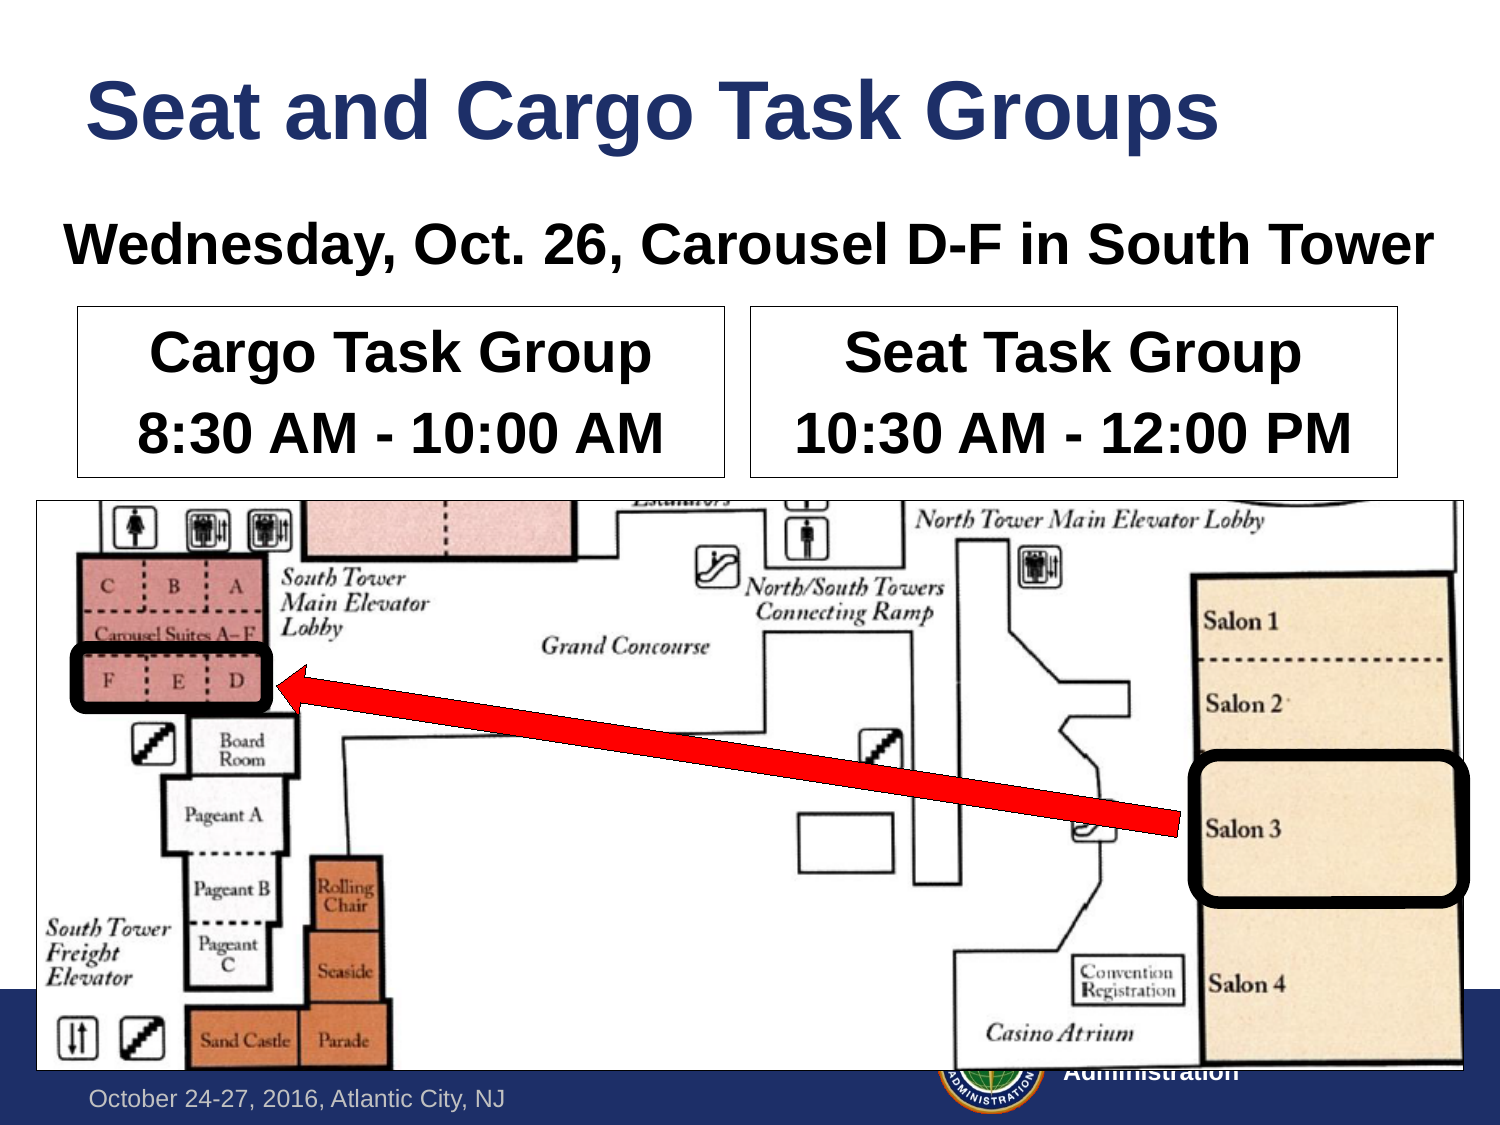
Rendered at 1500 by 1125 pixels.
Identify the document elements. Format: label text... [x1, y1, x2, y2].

picture [35, 500, 1465, 1114]
list Seat Task Group 10:30 AM - 12:00 PM [750, 306, 1398, 478]
title Seat and Cargo Task Groups [70, 56, 1461, 157]
list Cargo Task Group 8:30 AM - 10:00 AM [77, 306, 725, 478]
text_box Wednesday, Oct. 26, Carousel D-F in South Tower [0, 198, 1500, 297]
